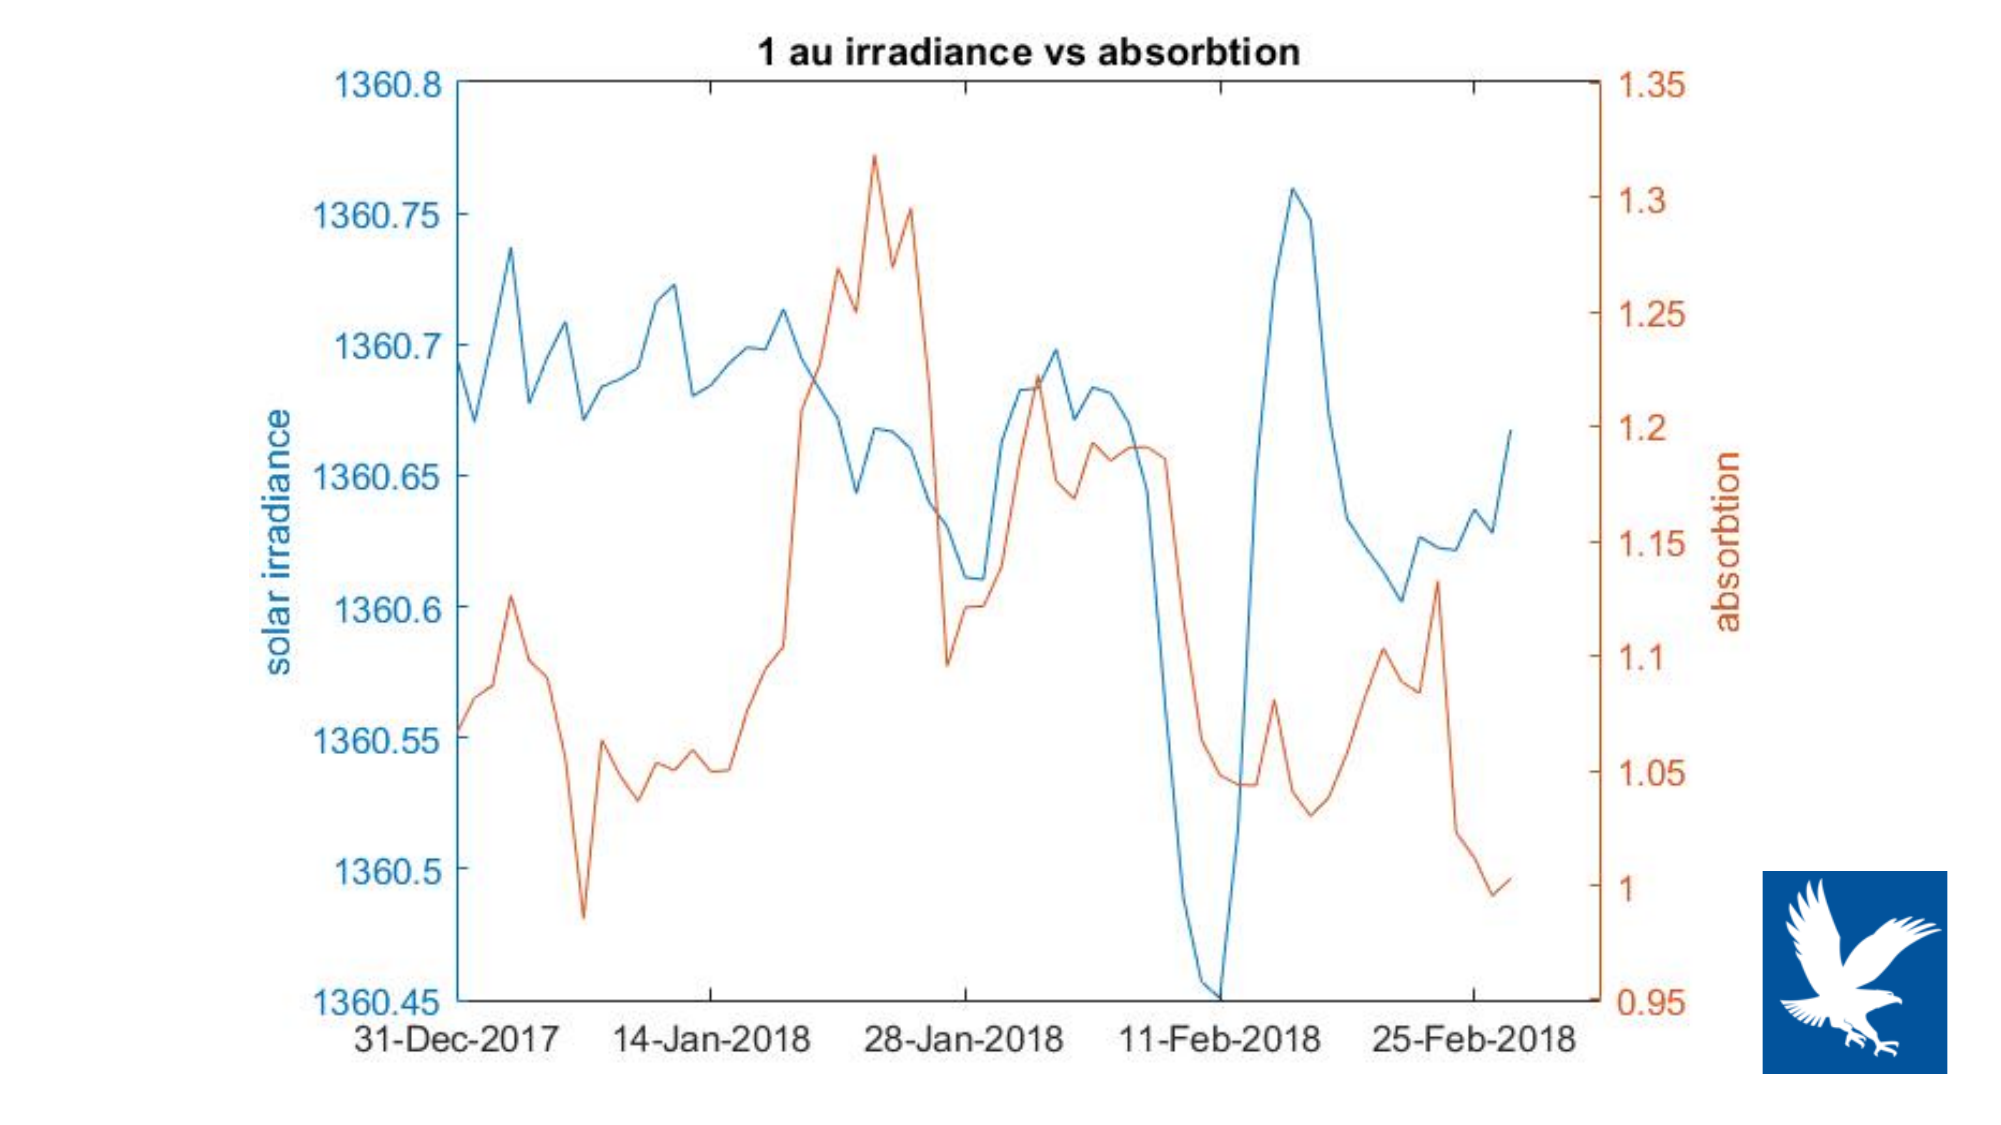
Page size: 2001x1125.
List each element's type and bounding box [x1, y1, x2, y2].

list [249, 0, 1750, 1125]
picture [1762, 871, 1948, 1074]
